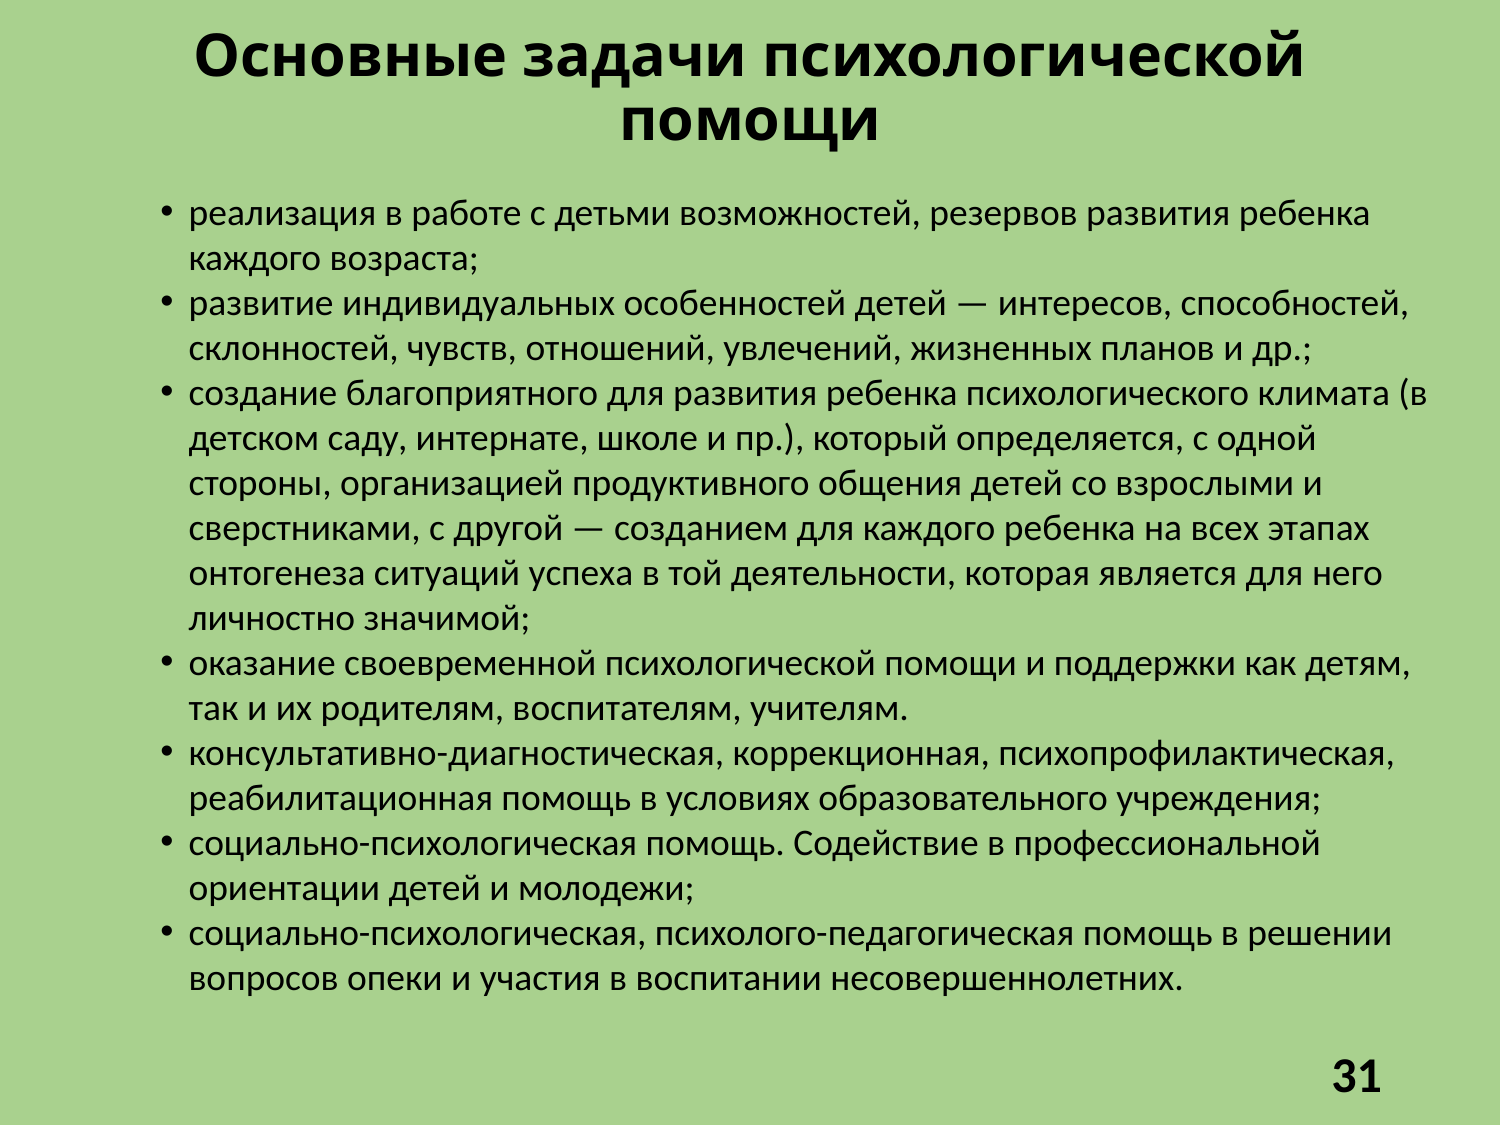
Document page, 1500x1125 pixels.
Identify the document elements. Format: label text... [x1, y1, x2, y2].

slide_number 31 [1059, 1042, 1397, 1103]
title Основные задачи психологической помощи [100, 17, 1400, 161]
list реализация в работе с детьми возможностей, резервов развития ребенка каждого возраста; развитие индивидуальных особенностей детей — интересов, способностей, склонностей, чувств, отношений, увлечений, жизненных планов и др.; создание благоприятного для развития ребенка психологического климата (в детском саду, интернате, школе и пр.), который определяется, с одной стороны, организацией продуктивного общения детей со взрослыми и сверстниками, с другой — созданием для каждого ребенка на всех этапах онтогенеза ситуаций успеха в той деятельности, которая является для него личностно значимой; оказание своевременной психологической помощи и поддержки как детям, так и их родителям, воспитателям, учителям. консультативно-диагностическая, коррекционная, психопрофилактическая, реабилитационная помощь в условиях образовательного учреждения; социально-психологическая помощь. Содействие в профессиональной ориентации детей и молодежи; социально-психологическая, психолого-педагогическая помощь в решении вопросов опеки и участия в воспитании несовершеннолетних. [145, 180, 1456, 1035]
